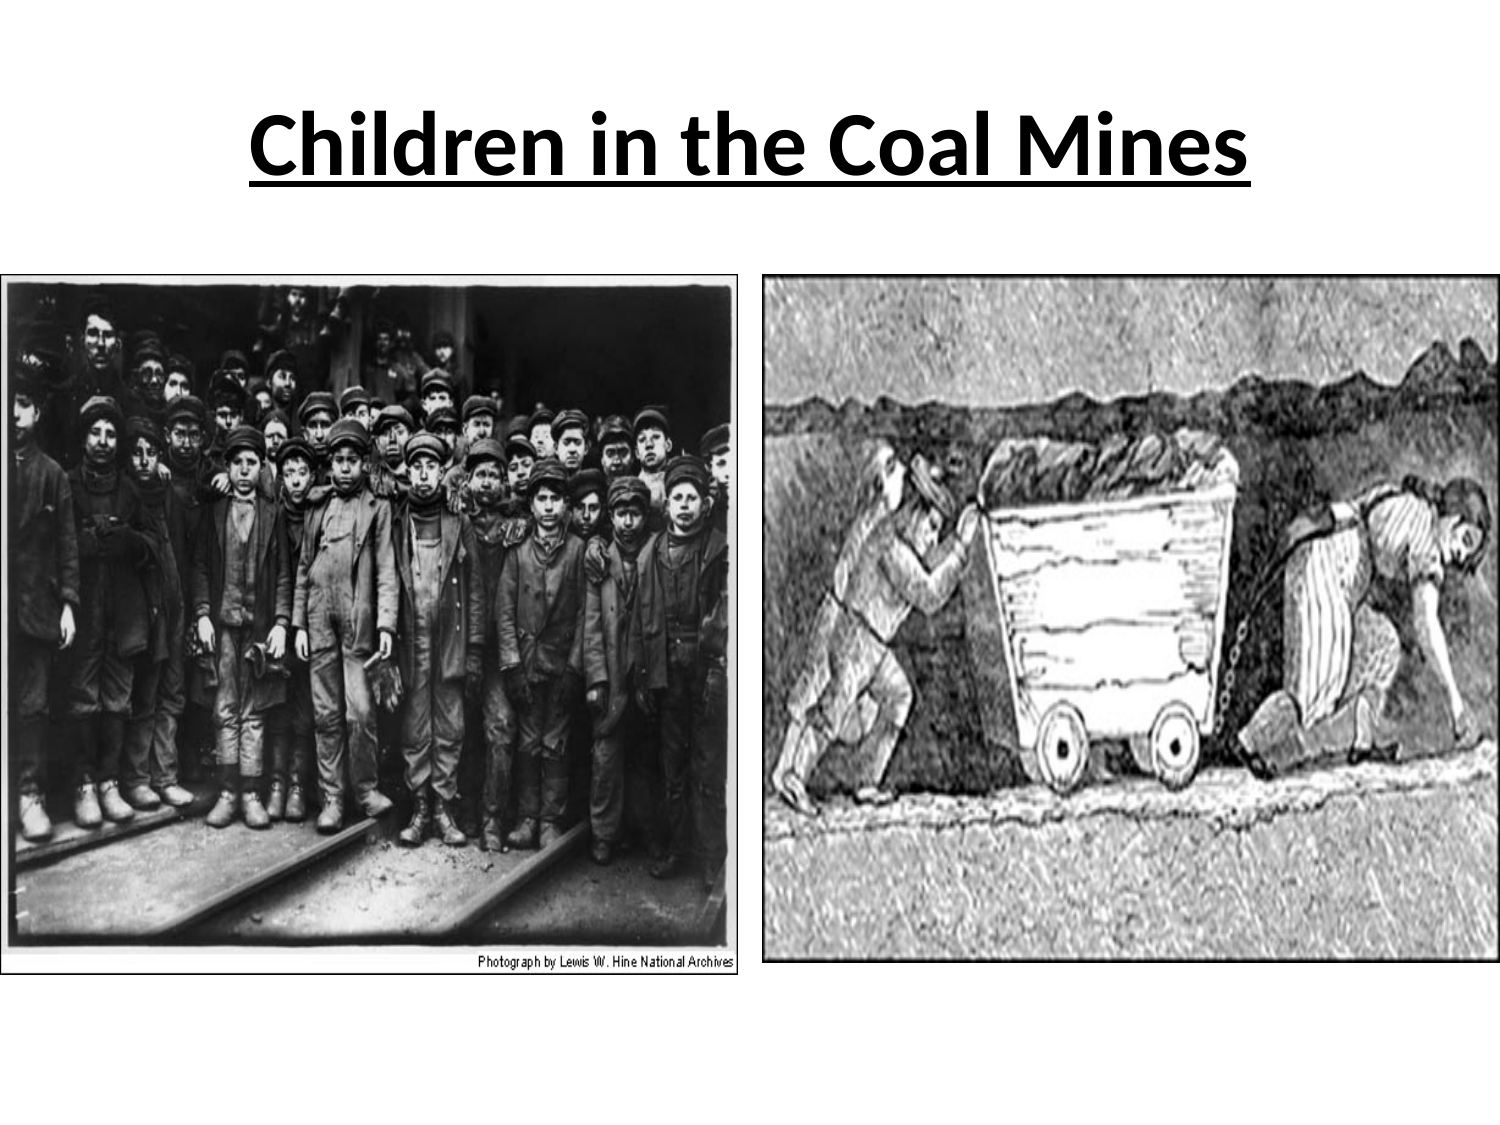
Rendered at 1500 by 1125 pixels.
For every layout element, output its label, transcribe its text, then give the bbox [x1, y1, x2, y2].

title Children in the Coal Mines [75, 45, 1425, 233]
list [762, 274, 1500, 963]
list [0, 274, 738, 976]
